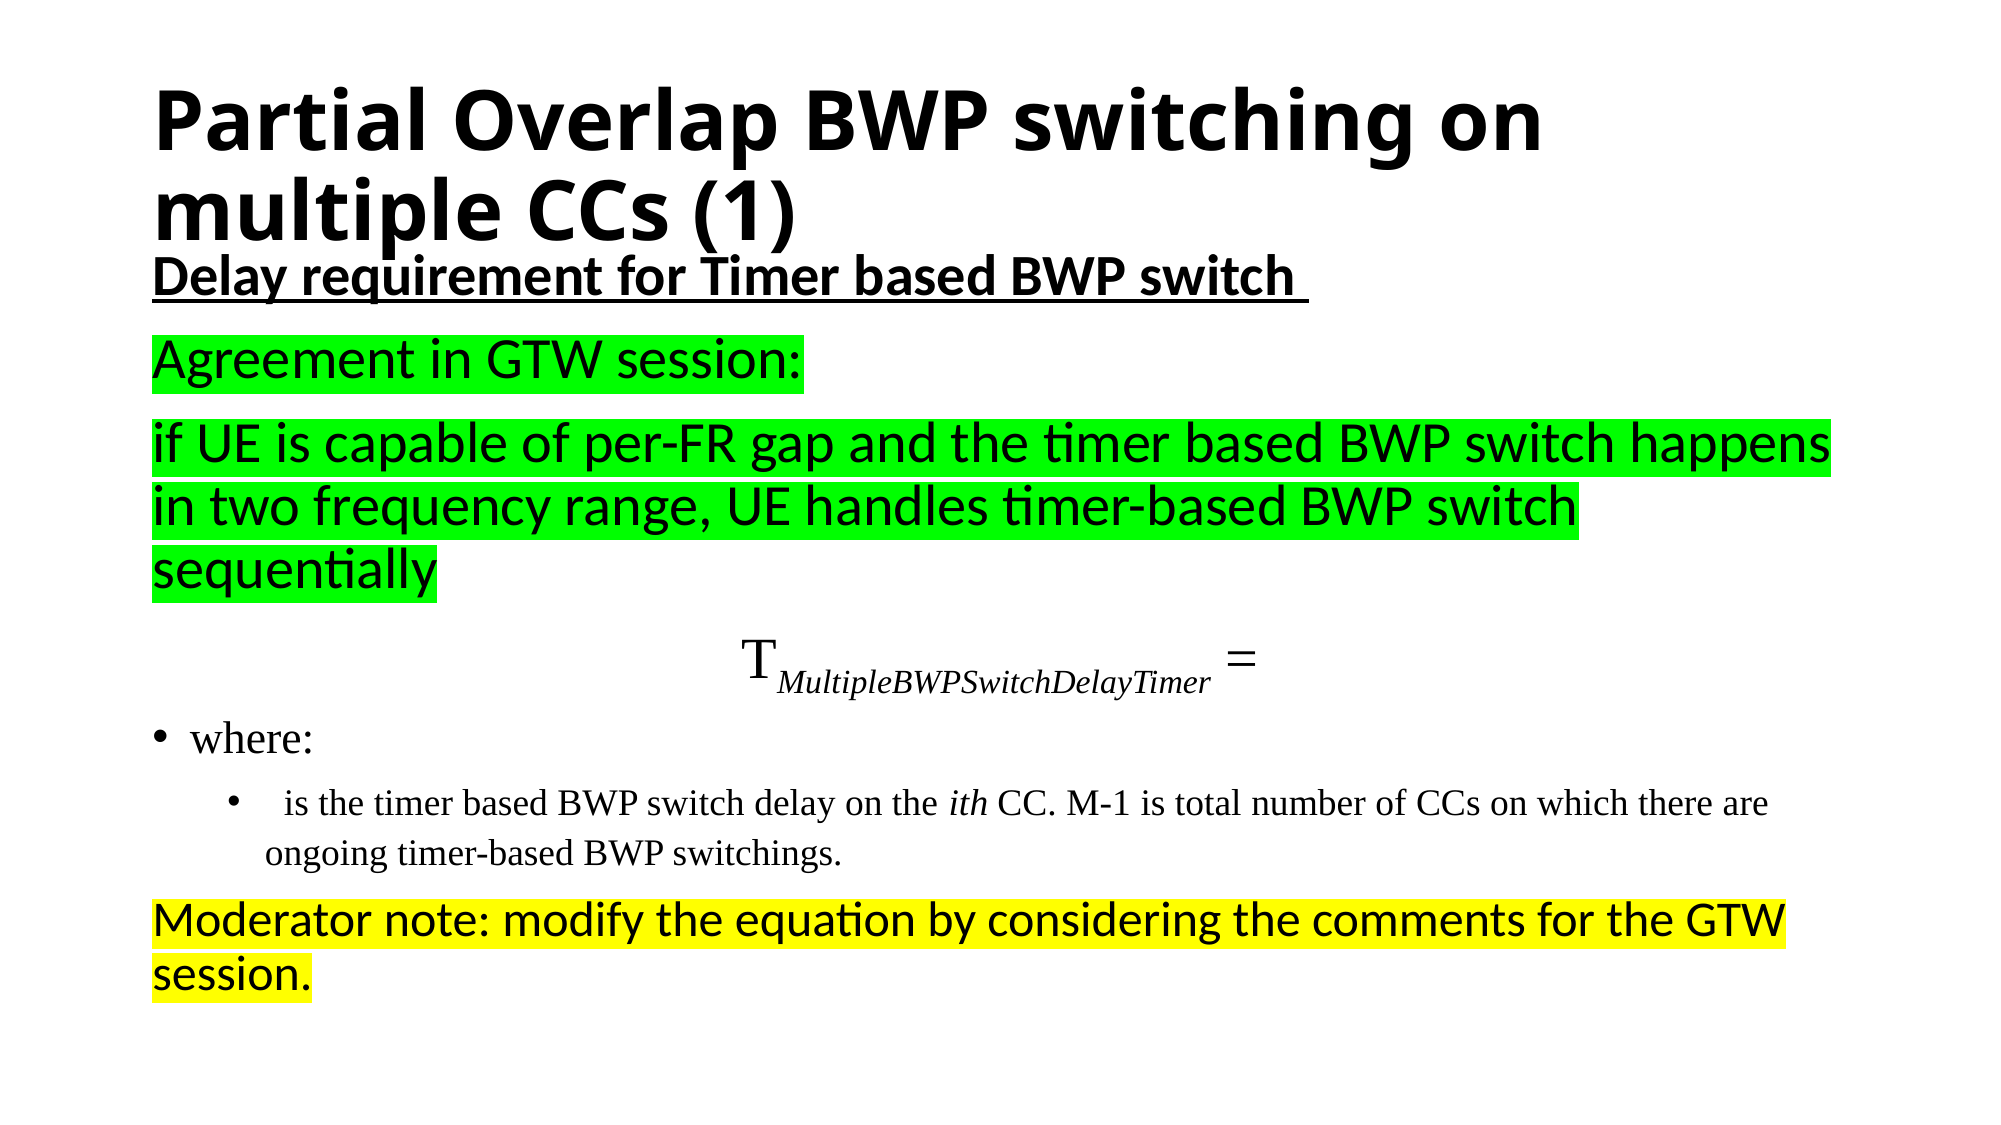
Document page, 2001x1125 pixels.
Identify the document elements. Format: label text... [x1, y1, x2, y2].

title Partial Overlap BWP switching on multiple CCs (1) [137, 59, 1863, 278]
